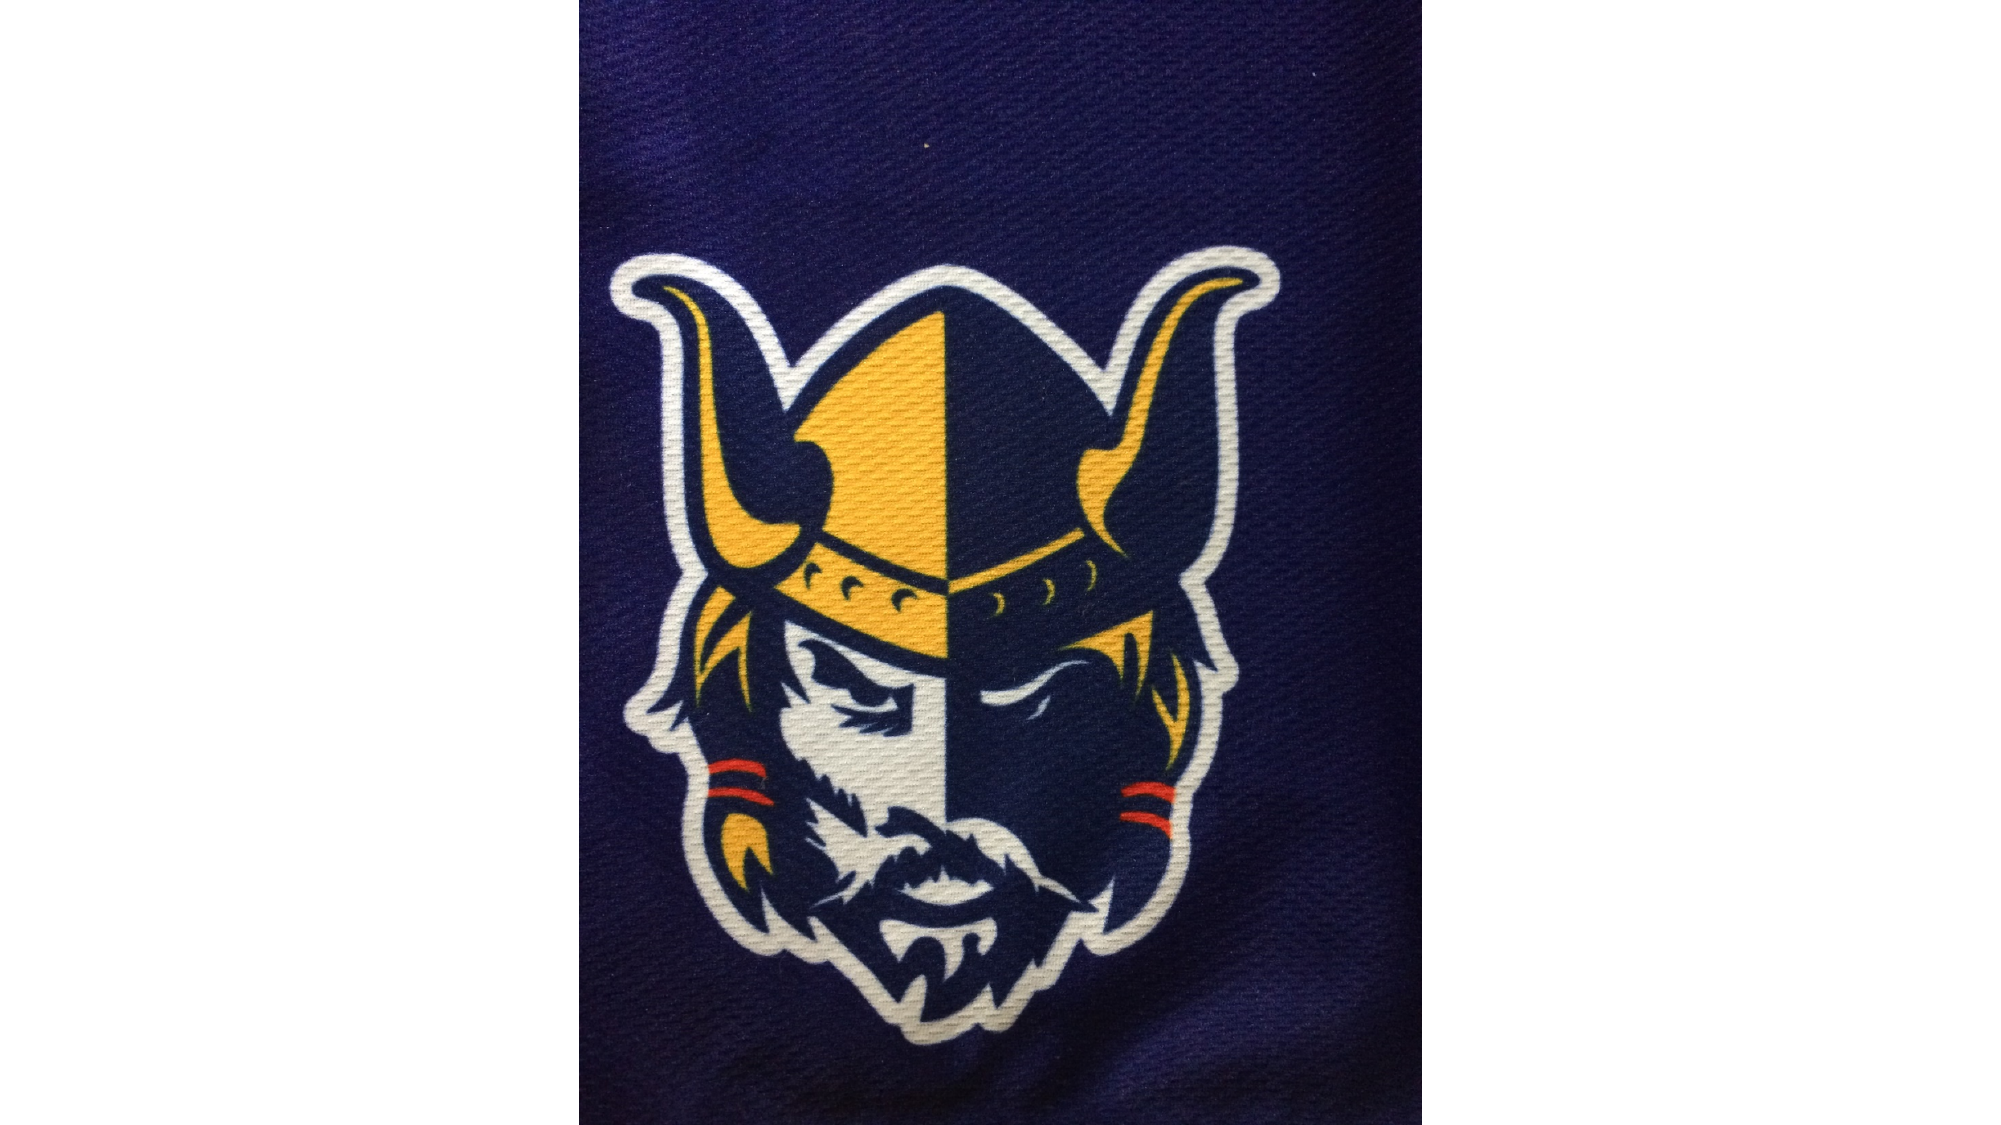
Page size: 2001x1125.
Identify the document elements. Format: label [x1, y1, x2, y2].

picture [437, 1, 1563, 1124]
